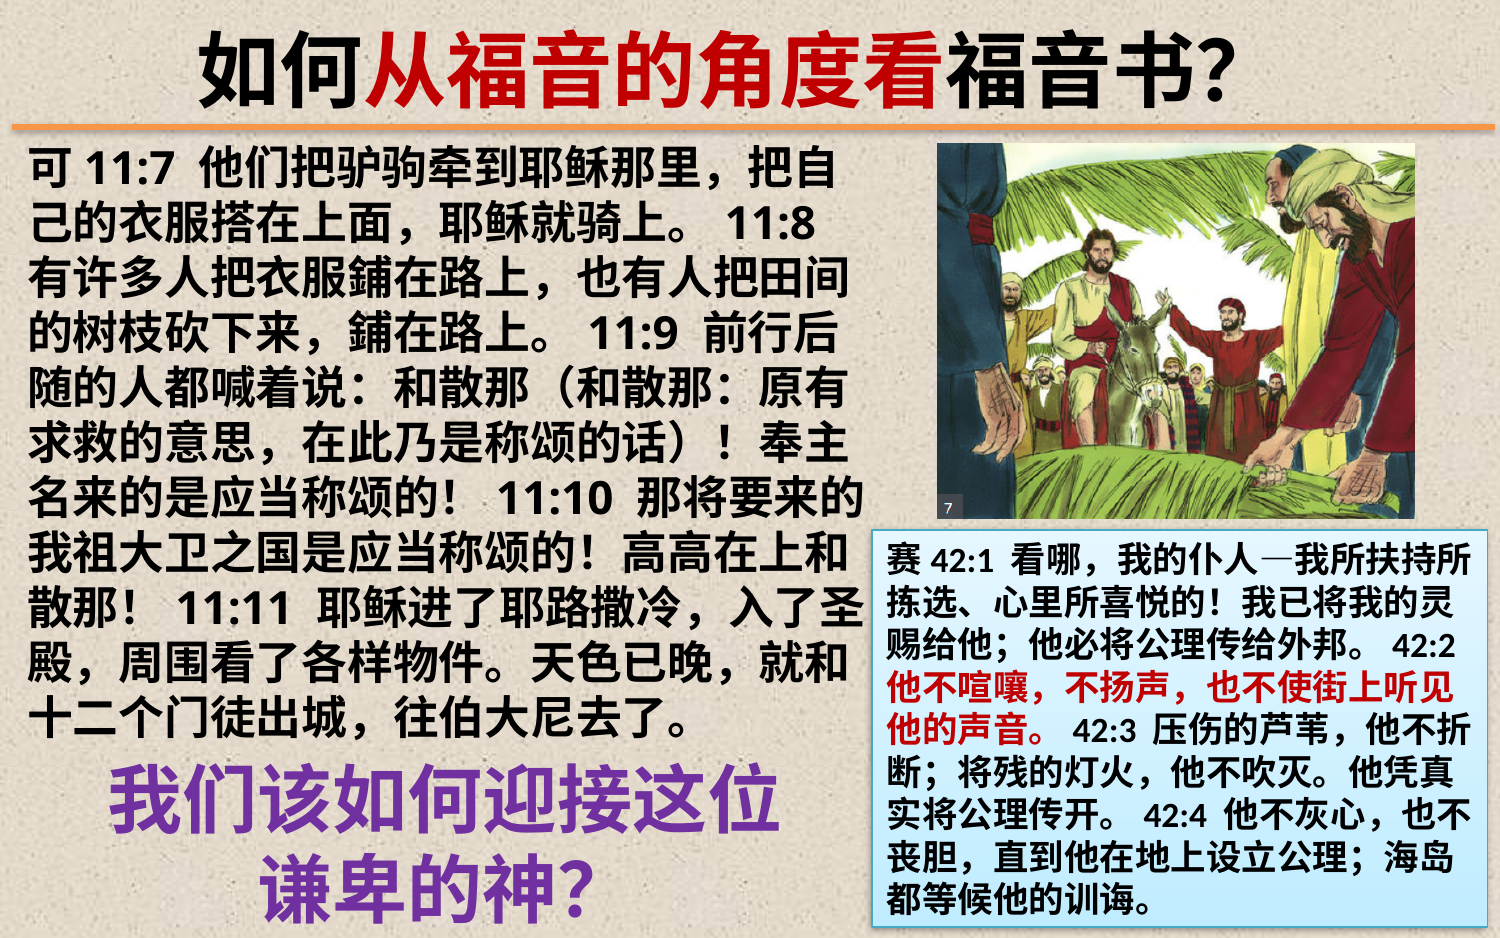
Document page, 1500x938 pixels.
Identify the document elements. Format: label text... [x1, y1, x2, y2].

text_box 如何从福音的角度看福音书？ [181, 10, 1294, 126]
text_box 赛42:1 看哪，我的仆人―我所扶持所拣选、心里所喜悦的！我已将我的灵赐给他；他必将公理传给外邦。42:2 他不喧嚷，不扬声，也不使街上听见他的声音。42:3 压伤的芦苇，他不折断；将残的灯火，他不吹灭。他凭真实将公理传开。42:4 他不灰心，也不丧胆，直到他在地上设立公理；海岛都等候他的训诲。 [871, 529, 1488, 928]
text_box 可11:7 他们把驴驹牵到耶稣那里，把自己的衣服搭在上面，耶稣就骑上。11:8 有许多人把衣服鋪在路上，也有人把田间的树枝砍下来，鋪在路上。11:9 前行后随的人都喊着说：和散那（和散那：原有求救的意思，在此乃是称颂的话）！奉主名来的是应当称颂的！11:10 那将要来的我祖大卫之国是应当称颂的！高高在上和散那！11:11 耶稣进了耶路撒冷，入了圣殿，周围看了各样物件。天色已晚，就和十二个门徒出城，往伯大尼去了。 [12, 133, 888, 751]
text_box 我们该如何迎接这位谦卑的神？ [72, 745, 818, 938]
picture [0, 0, 1500, 938]
